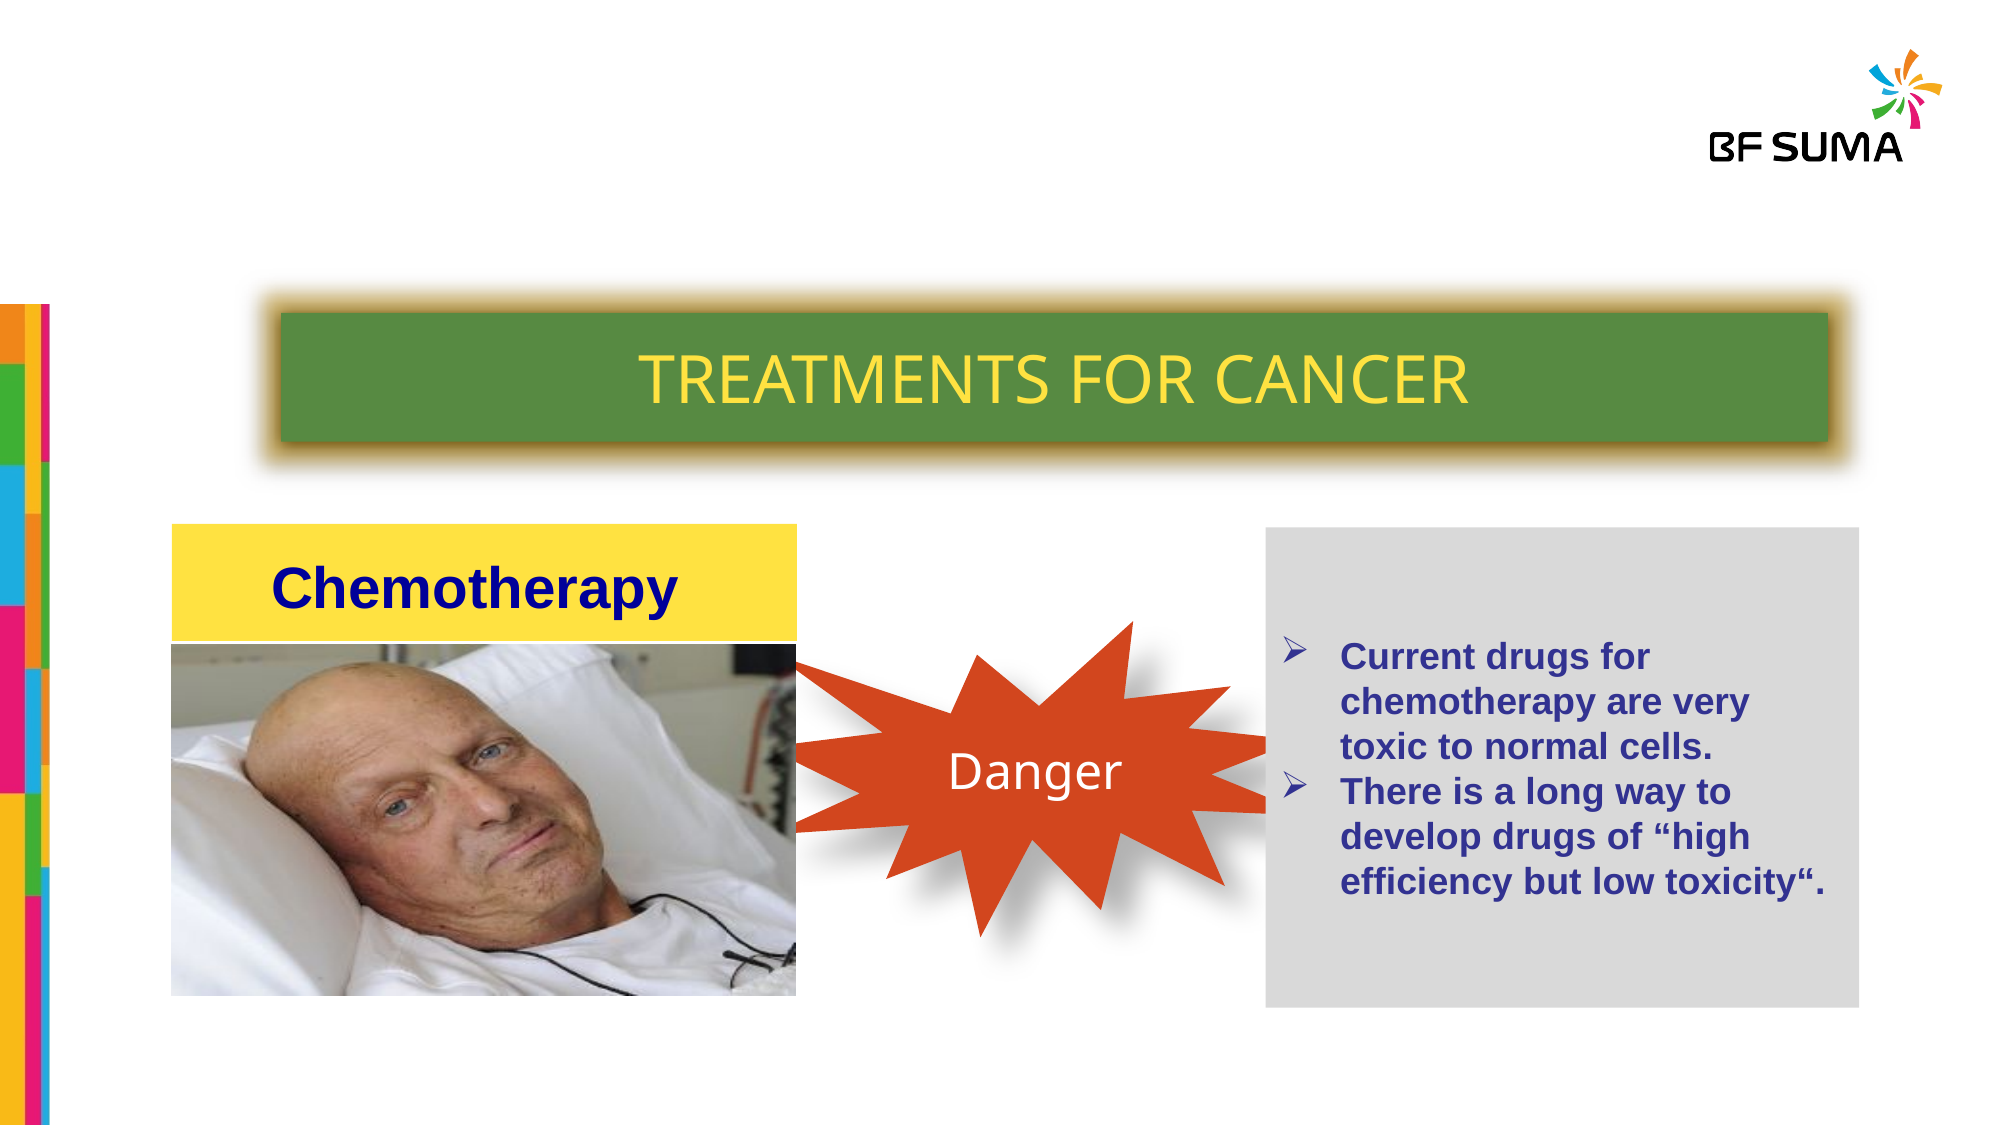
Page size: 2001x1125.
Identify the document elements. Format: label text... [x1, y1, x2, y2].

text_box Current drugs for chemotherapy are very toxic to normal cells. There is a long way to develop drugs of “high efficiency but low toxicity“. [1265, 526, 1860, 1009]
text_box Danger [796, 618, 1265, 941]
picture [171, 644, 796, 997]
text_box TREATMENTS FOR CANCER [280, 312, 1829, 443]
text_box Chemotherapy [171, 523, 798, 642]
picture [1654, 37, 1977, 196]
picture [0, 304, 50, 1125]
